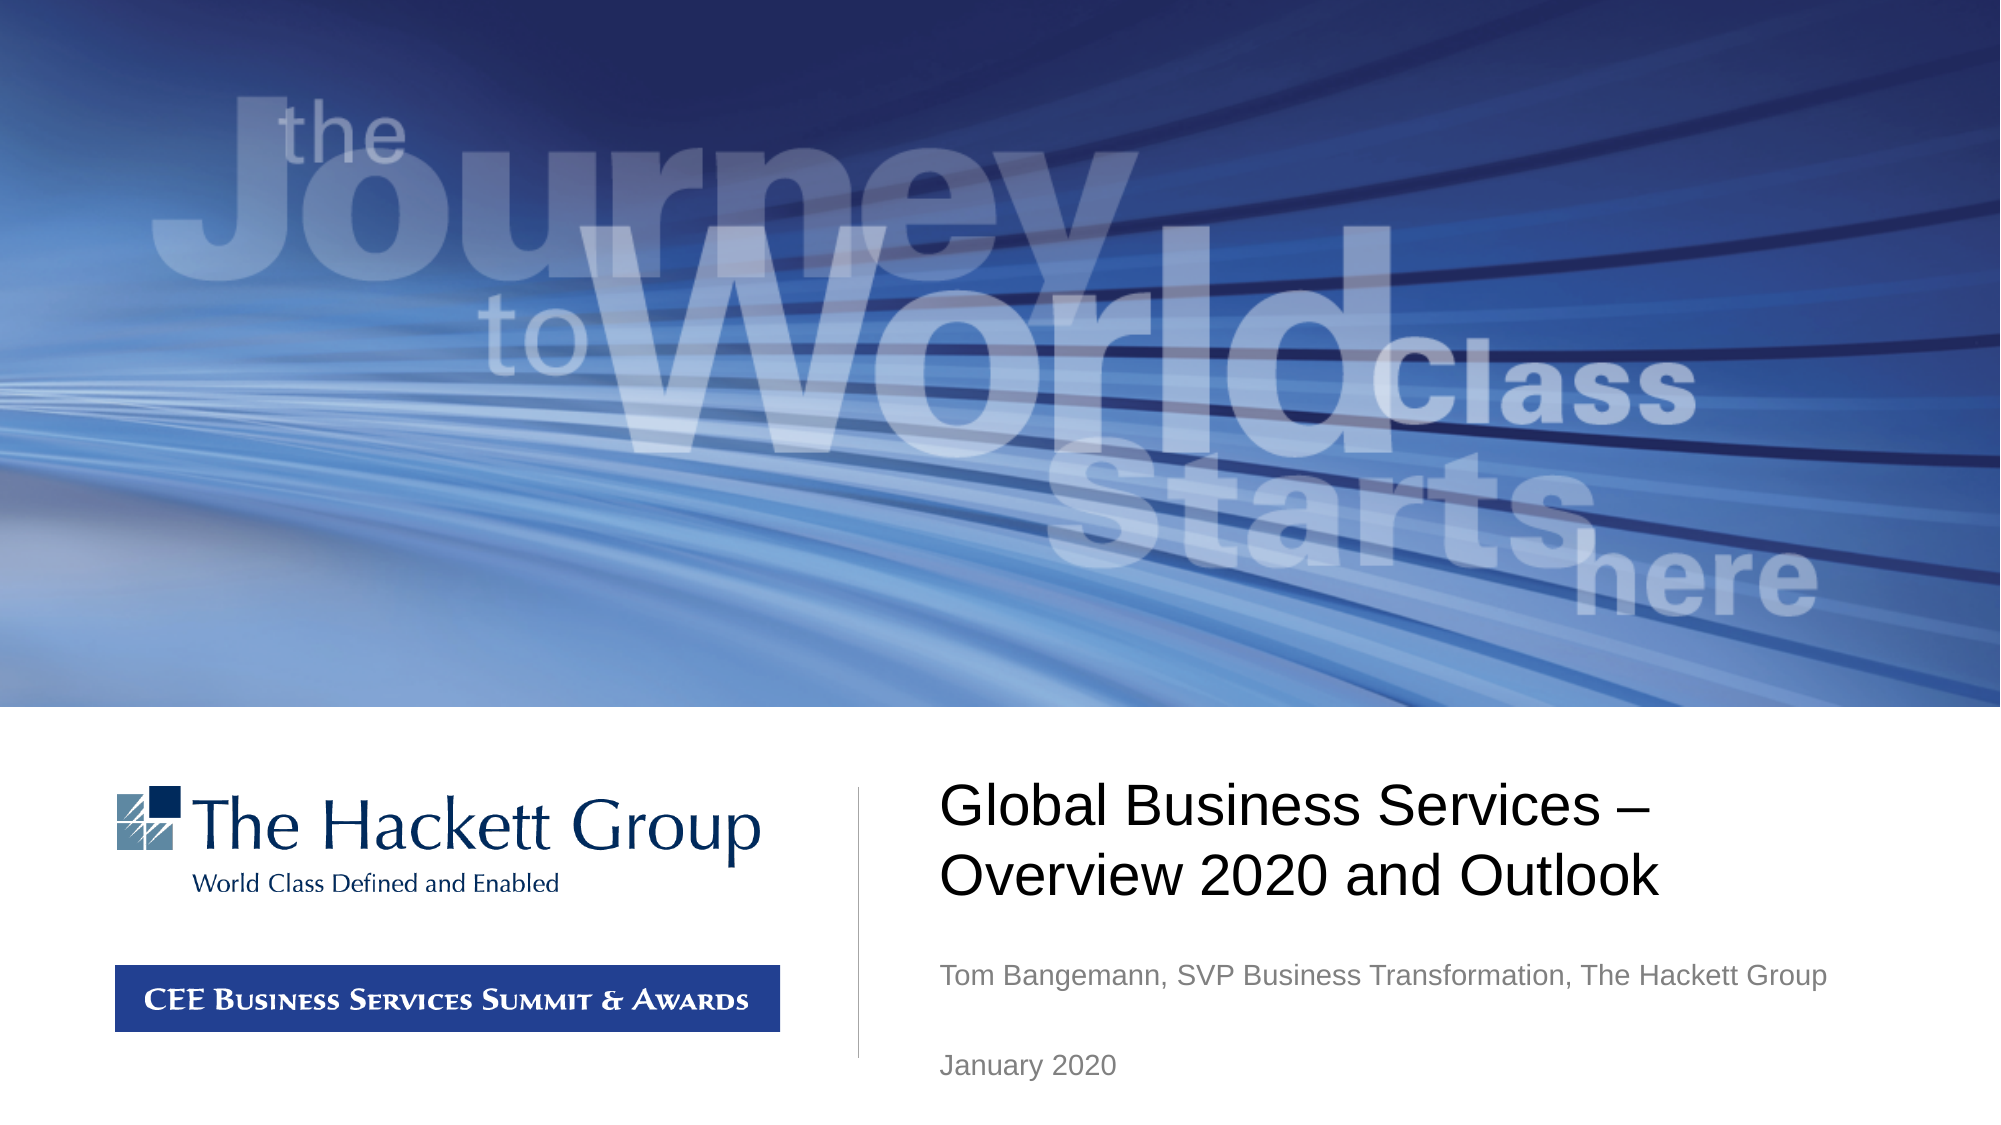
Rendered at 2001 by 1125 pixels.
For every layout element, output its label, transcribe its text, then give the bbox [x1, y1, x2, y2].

picture [0, 0, 2000, 707]
picture [117, 786, 760, 892]
text_box Global Business Services – Overview 2020 and Outlook [924, 759, 1933, 915]
picture [115, 965, 781, 1032]
text_box Tom Bangemann, SVP Business Transformation, The Hackett Group January 2020 [924, 948, 1902, 1078]
